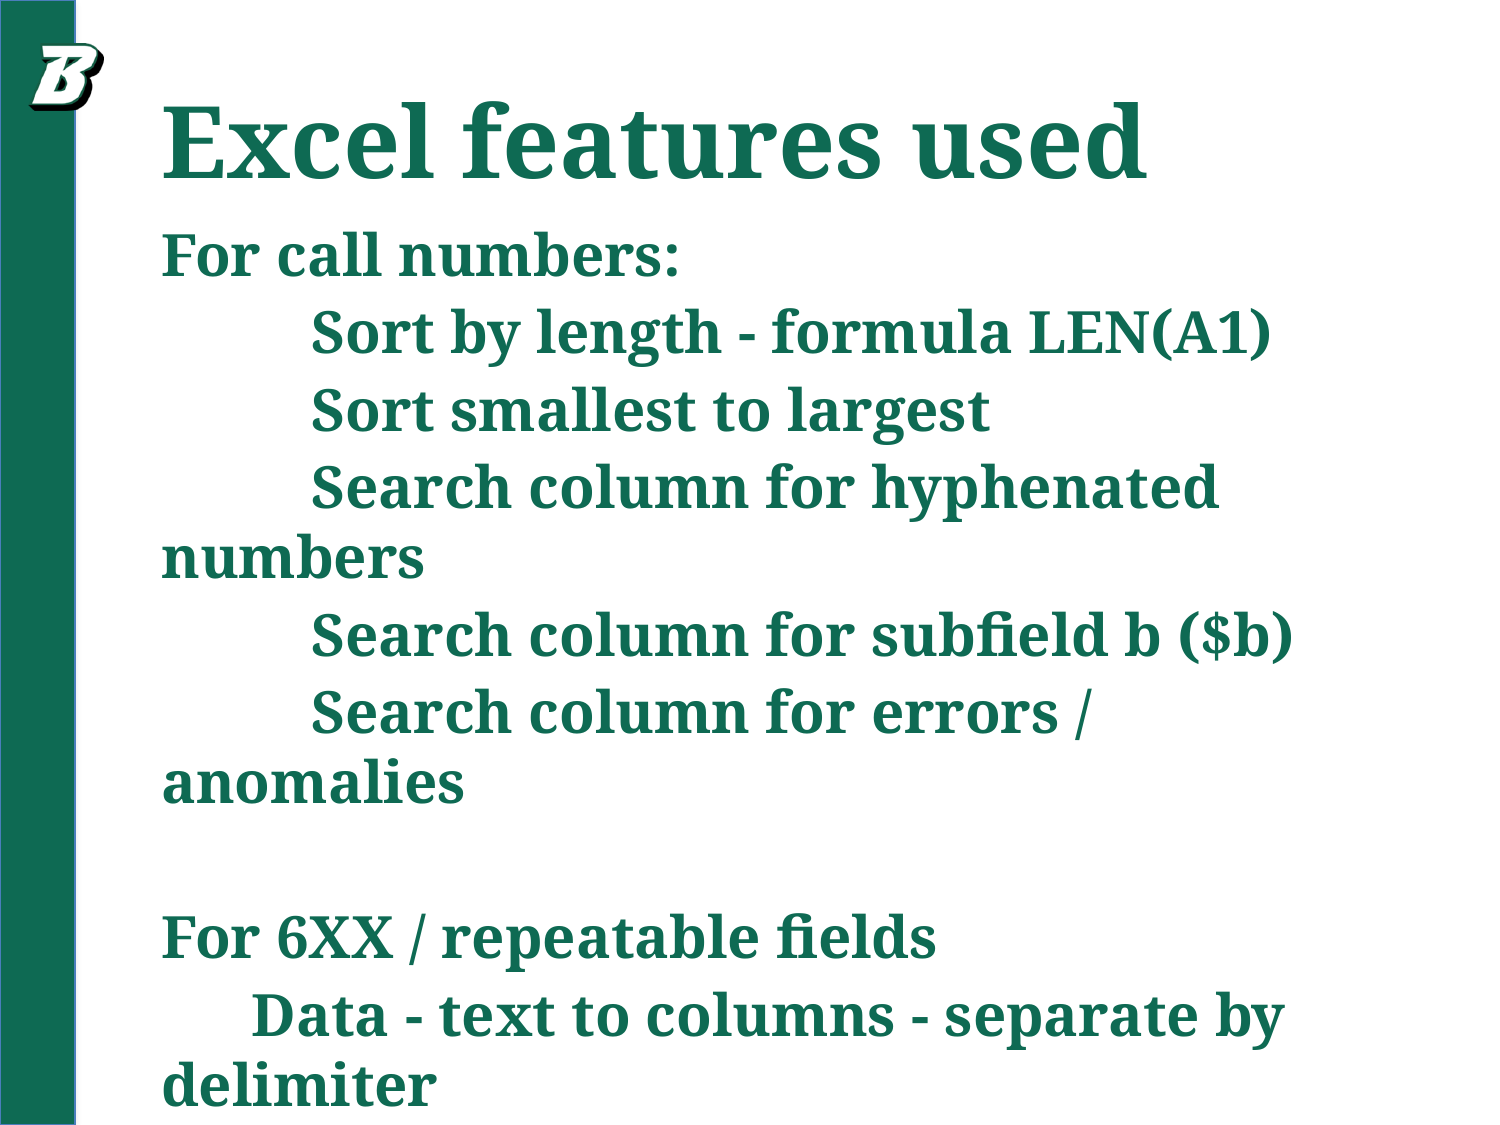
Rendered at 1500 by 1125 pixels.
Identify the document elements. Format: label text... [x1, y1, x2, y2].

picture [28, 43, 104, 111]
list For call numbers: Sort by length - formula LEN(A1) Sort smallest to largest Search column for hyphenated numbers Search column for subfield b ($b) Search column for errors / anomalies For 6XX / repeatable fields Data - text to columns - separate by delimiter for subfield level or line level separation A-Z for controlled vocabulary type analysis [146, 210, 1425, 1105]
title Excel features used [146, 45, 1425, 210]
